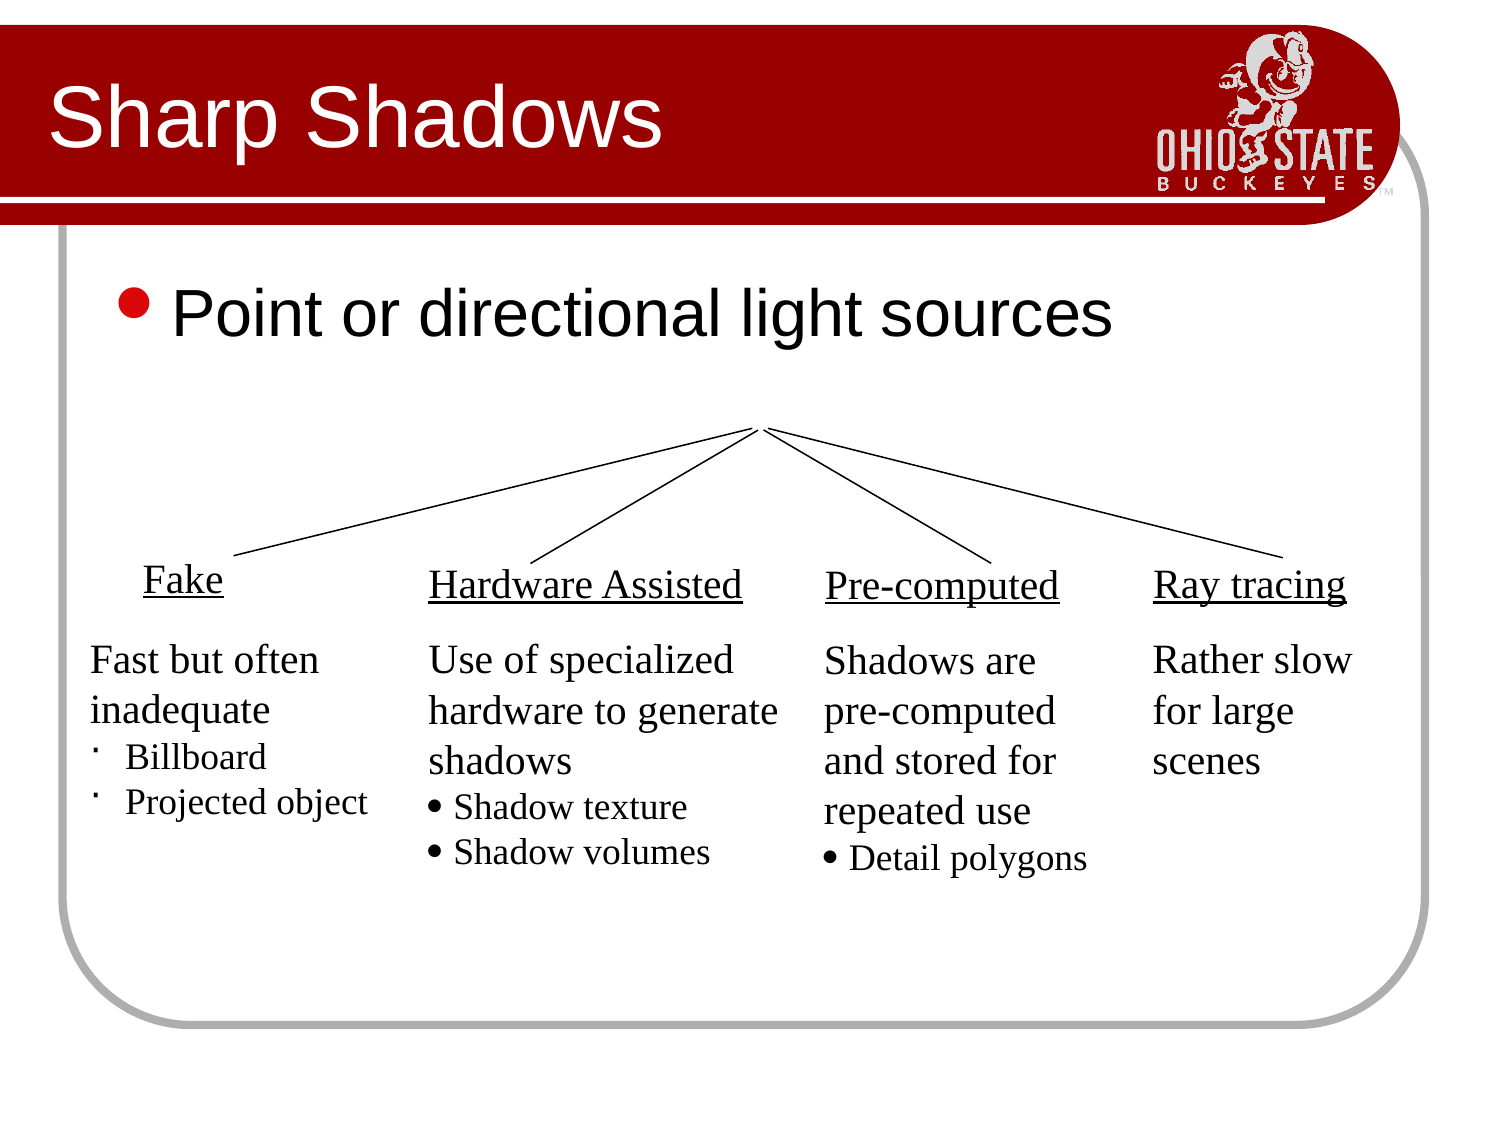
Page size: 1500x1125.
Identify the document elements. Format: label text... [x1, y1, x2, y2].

text_box Hardware Assisted [413, 549, 758, 615]
title Sharp Shadows [31, 37, 1201, 188]
list Point or directional light sources [99, 262, 1401, 988]
text_box Fast but often inadequate Billboard Projected object [75, 624, 413, 830]
text_box Shadows are pre-computed and stored for repeated use  Detail polygons [809, 625, 1103, 886]
text_box Fake [127, 544, 250, 609]
text_box Use of specialized hardware to generate shadows  Shadow texture  Shadow volumes [413, 624, 794, 880]
text_box Rather slow for large scenes [1137, 624, 1400, 790]
text_box Pre-computed [809, 550, 1075, 616]
text_box Ray tracing [1138, 549, 1362, 615]
